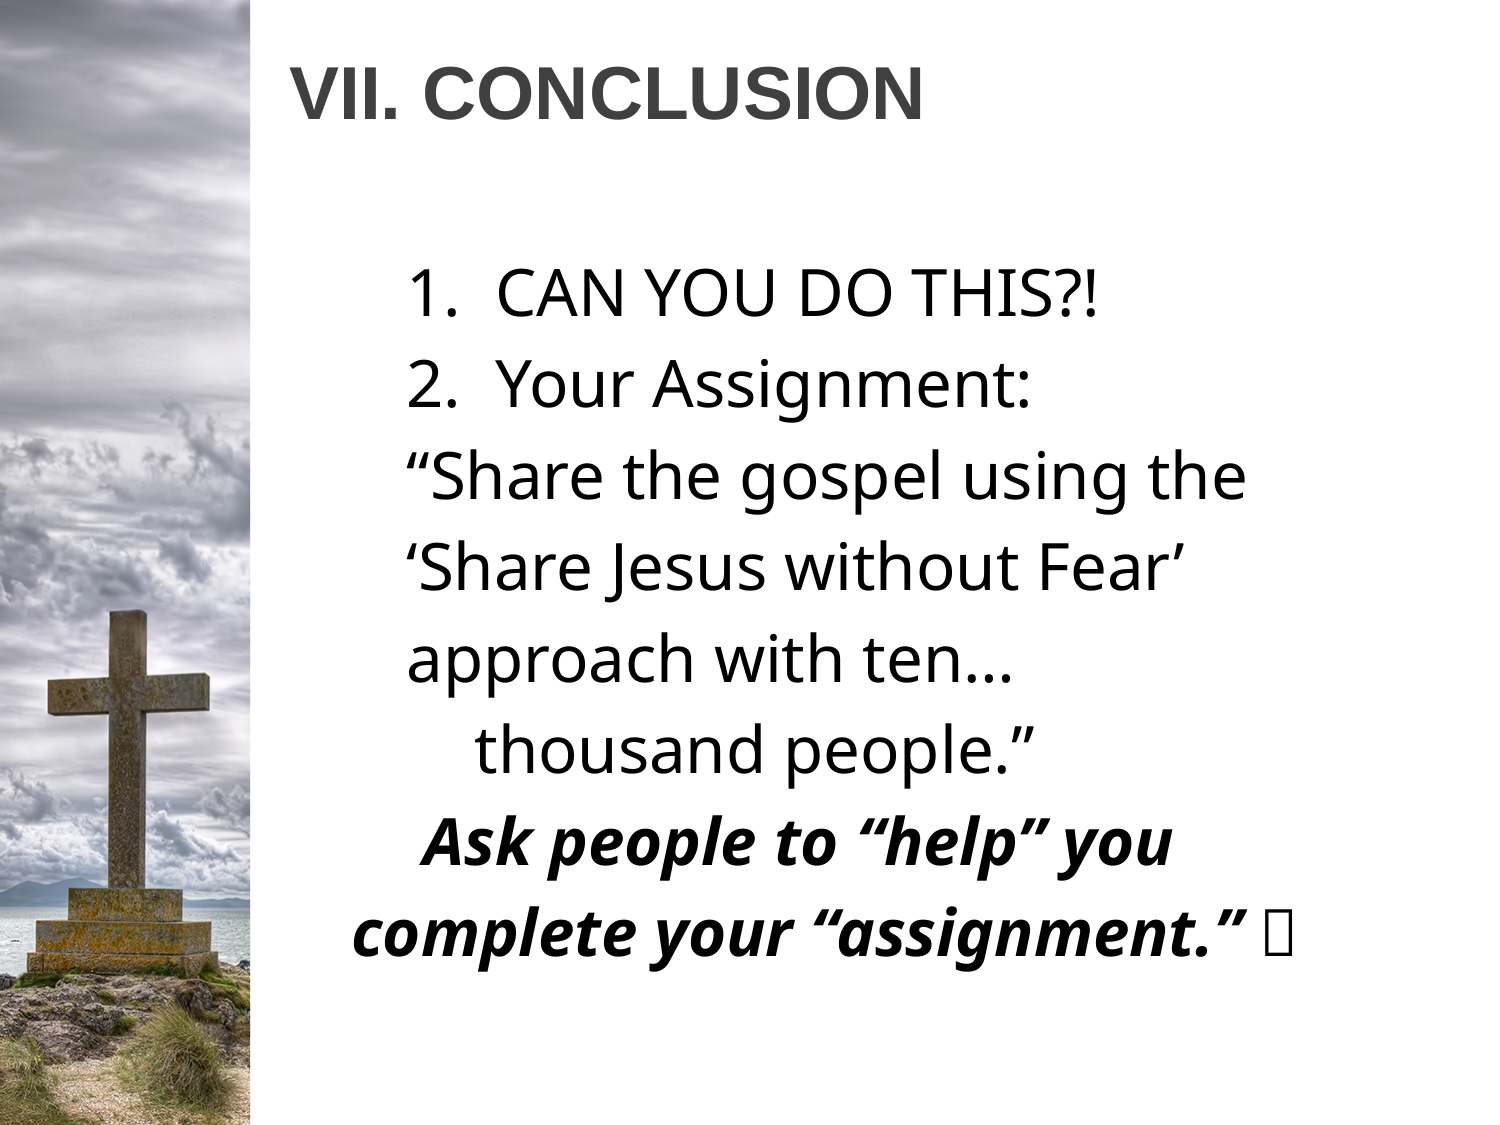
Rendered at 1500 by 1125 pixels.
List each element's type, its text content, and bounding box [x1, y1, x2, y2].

title VII. CONCLUSION [253, 2, 1500, 176]
picture [0, 0, 1500, 1125]
list 1. CAN YOU DO THIS?! 2. Your Assignment: “Share the gospel using the ‘Share Jesus without Fear’ approach with ten… thousand people.” Ask people to “help” you complete your “assignment.”  [336, 243, 1425, 986]
